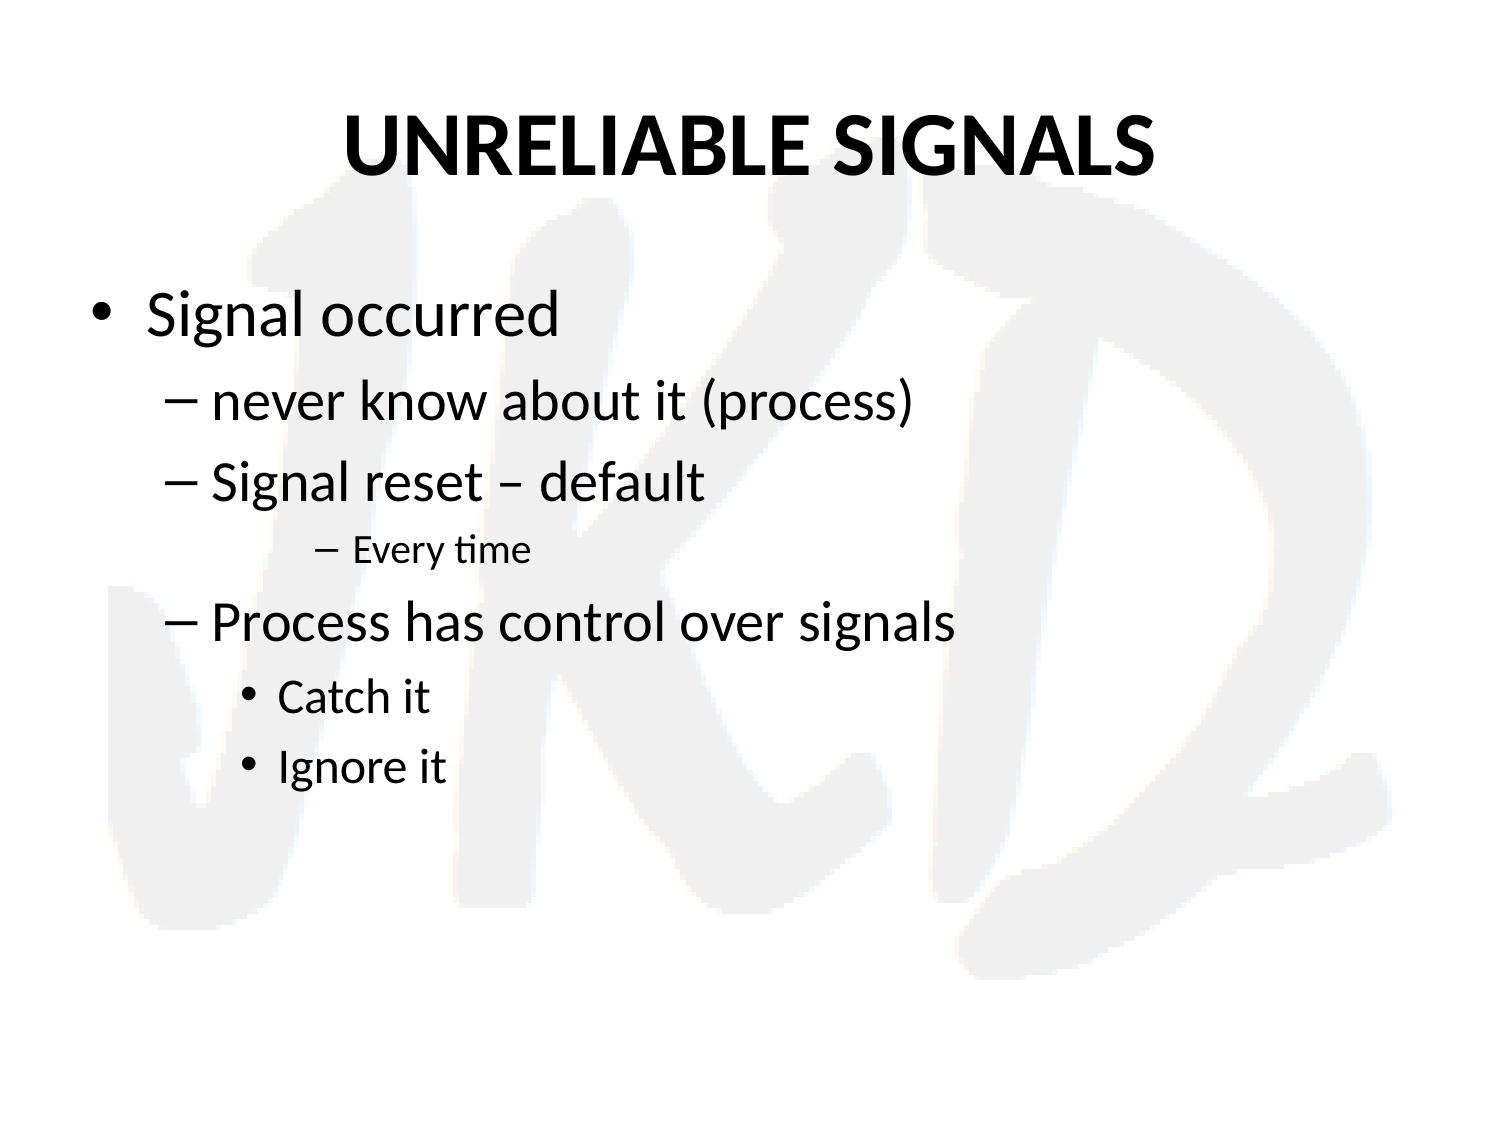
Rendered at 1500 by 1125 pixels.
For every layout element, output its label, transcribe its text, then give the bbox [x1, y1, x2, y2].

list Signal occurred never know about it (process) Signal reset – default Every time Process has control over signals Catch it Ignore it [75, 262, 1425, 1005]
title UNRELIABLE SIGNALS [75, 45, 1425, 233]
